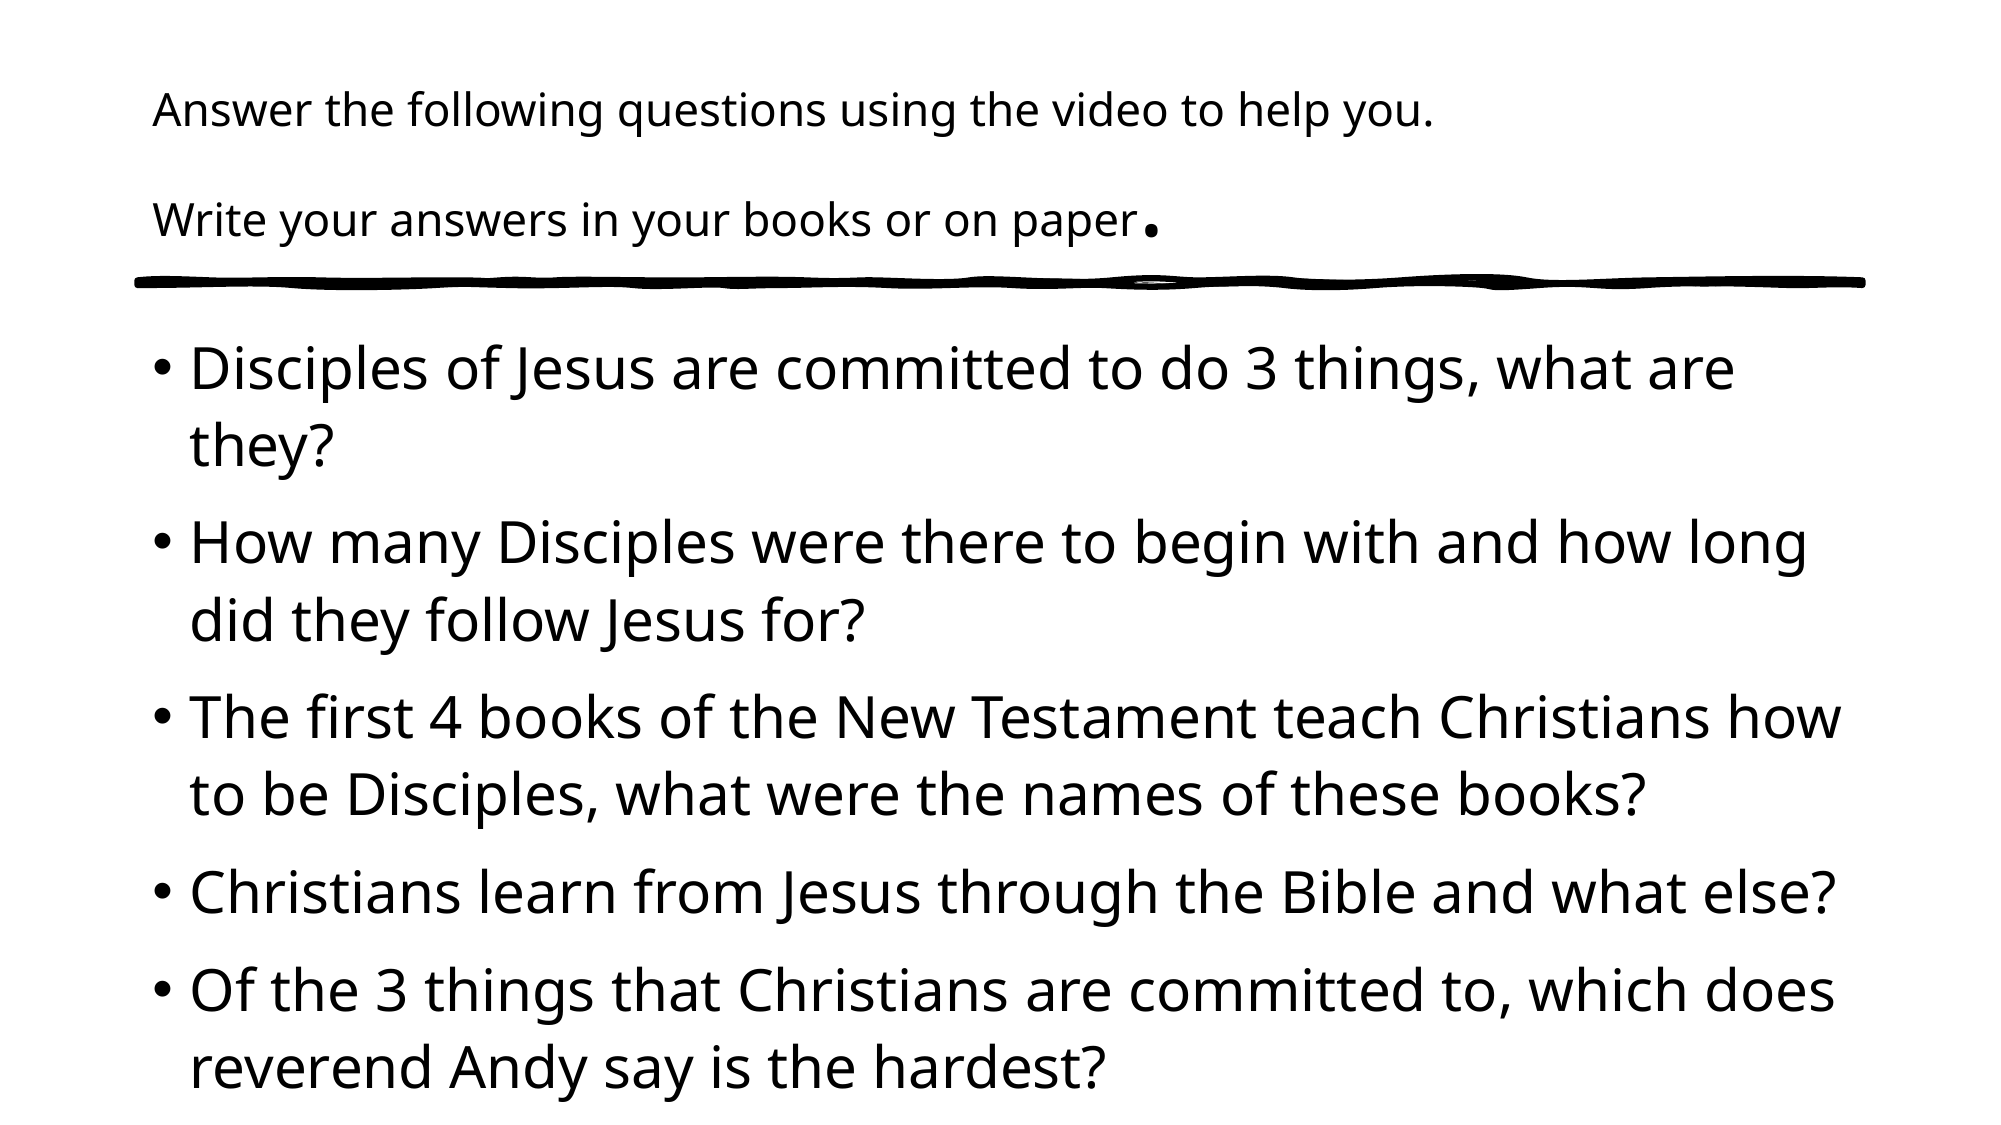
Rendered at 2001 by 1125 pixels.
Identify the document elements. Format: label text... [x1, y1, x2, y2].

list Disciples of Jesus are committed to do 3 things, what are they? How many Disciples were there to begin with and how long did they follow Jesus for? The first 4 books of the New Testament teach Christians how to be Disciples, what were the names of these books? Christians learn from Jesus through the Bible and what else? Of the 3 things that Christians are committed to, which does reverend Andy say is the hardest? Can you list any of the benefits of being a Disciple of Jesus? [137, 316, 1863, 1014]
title Answer the following questions using the video to help you. Write your answers in your books or on paper. [137, 59, 1863, 278]
